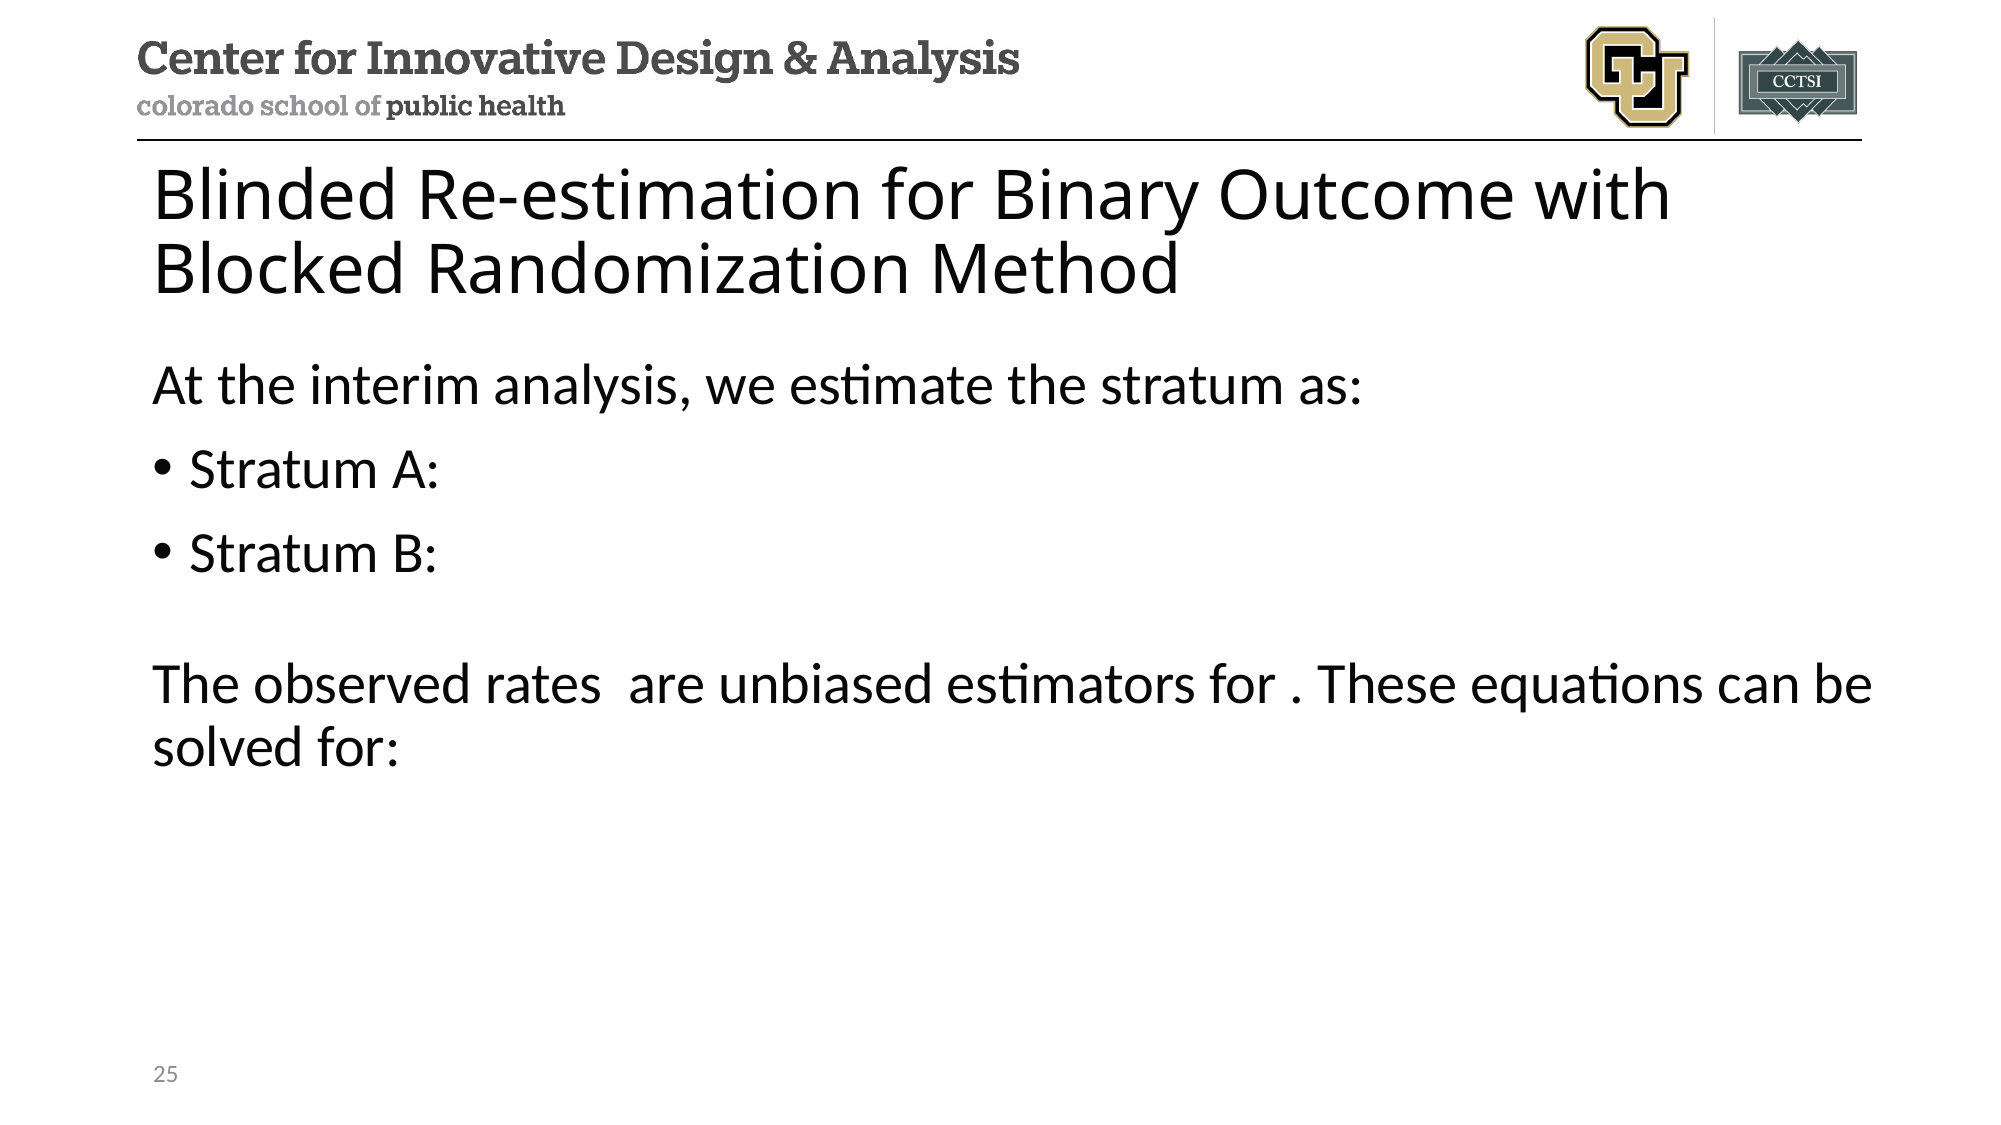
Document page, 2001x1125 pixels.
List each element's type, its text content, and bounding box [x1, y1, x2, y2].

picture [137, 39, 1019, 120]
slide_number 25 [138, 1042, 589, 1103]
title Blinded Re-estimation for Binary Outcome with Blocked Randomization Method [137, 150, 1863, 318]
picture [1584, 17, 1857, 134]
